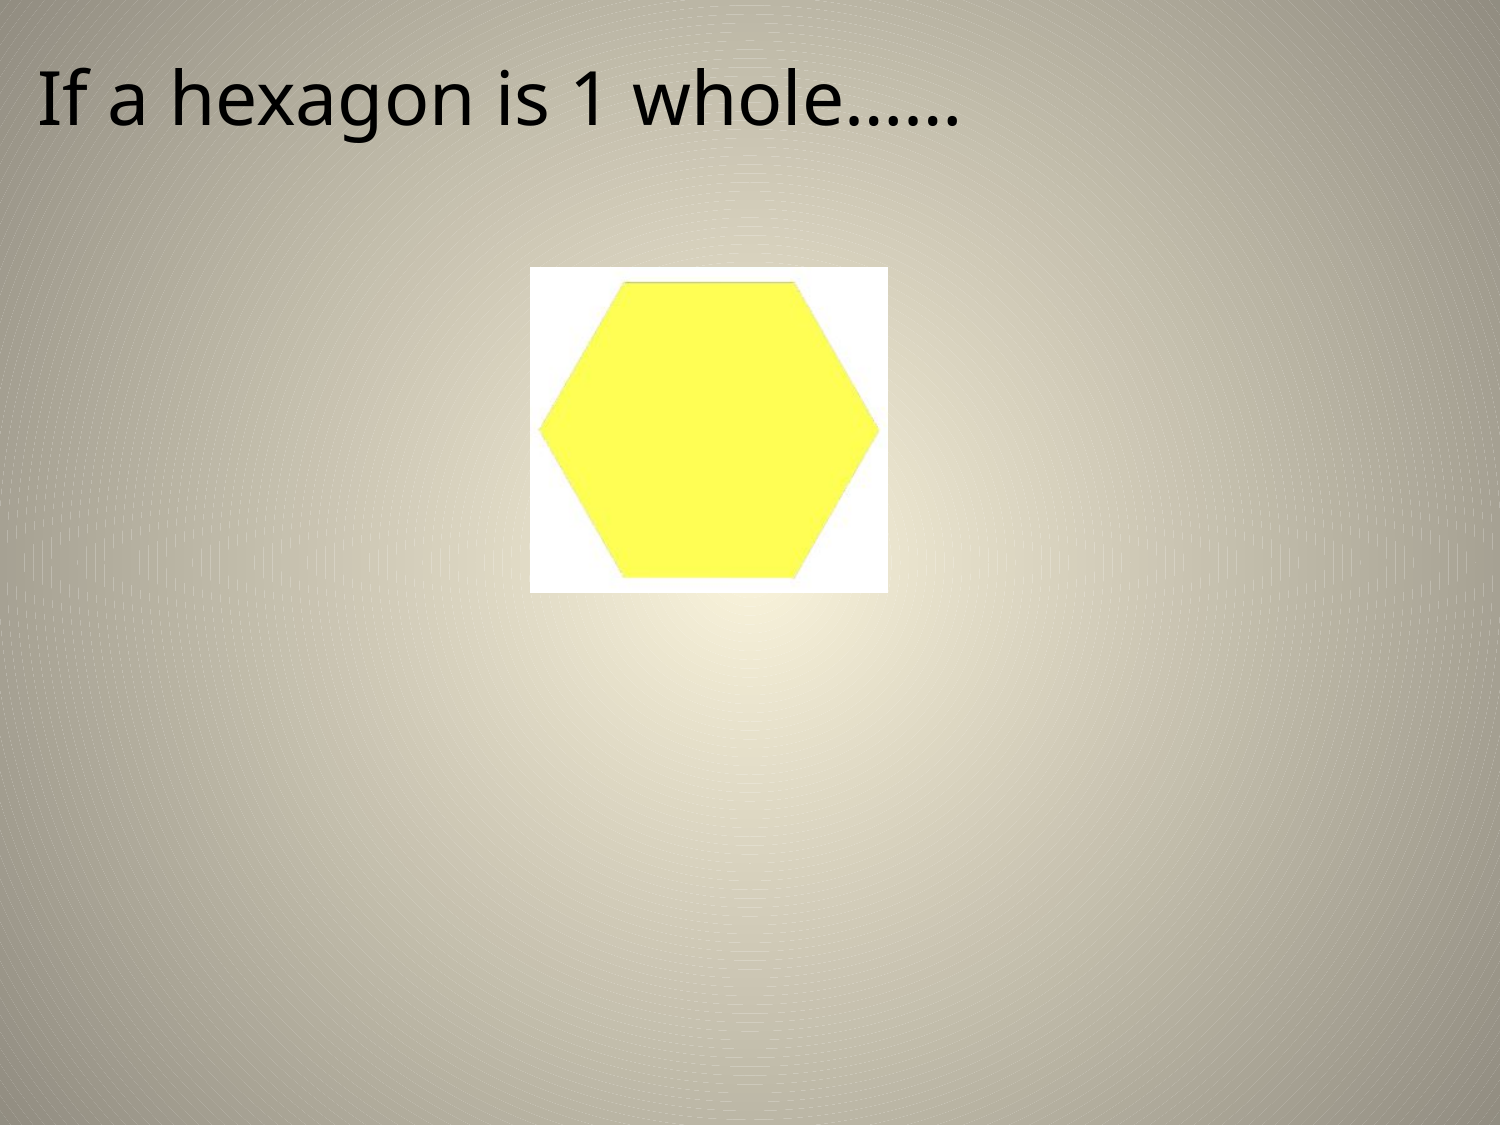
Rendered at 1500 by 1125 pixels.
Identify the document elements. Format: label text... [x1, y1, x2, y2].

picture [530, 266, 889, 593]
text_box If a hexagon is 1 whole…… [22, 42, 979, 148]
